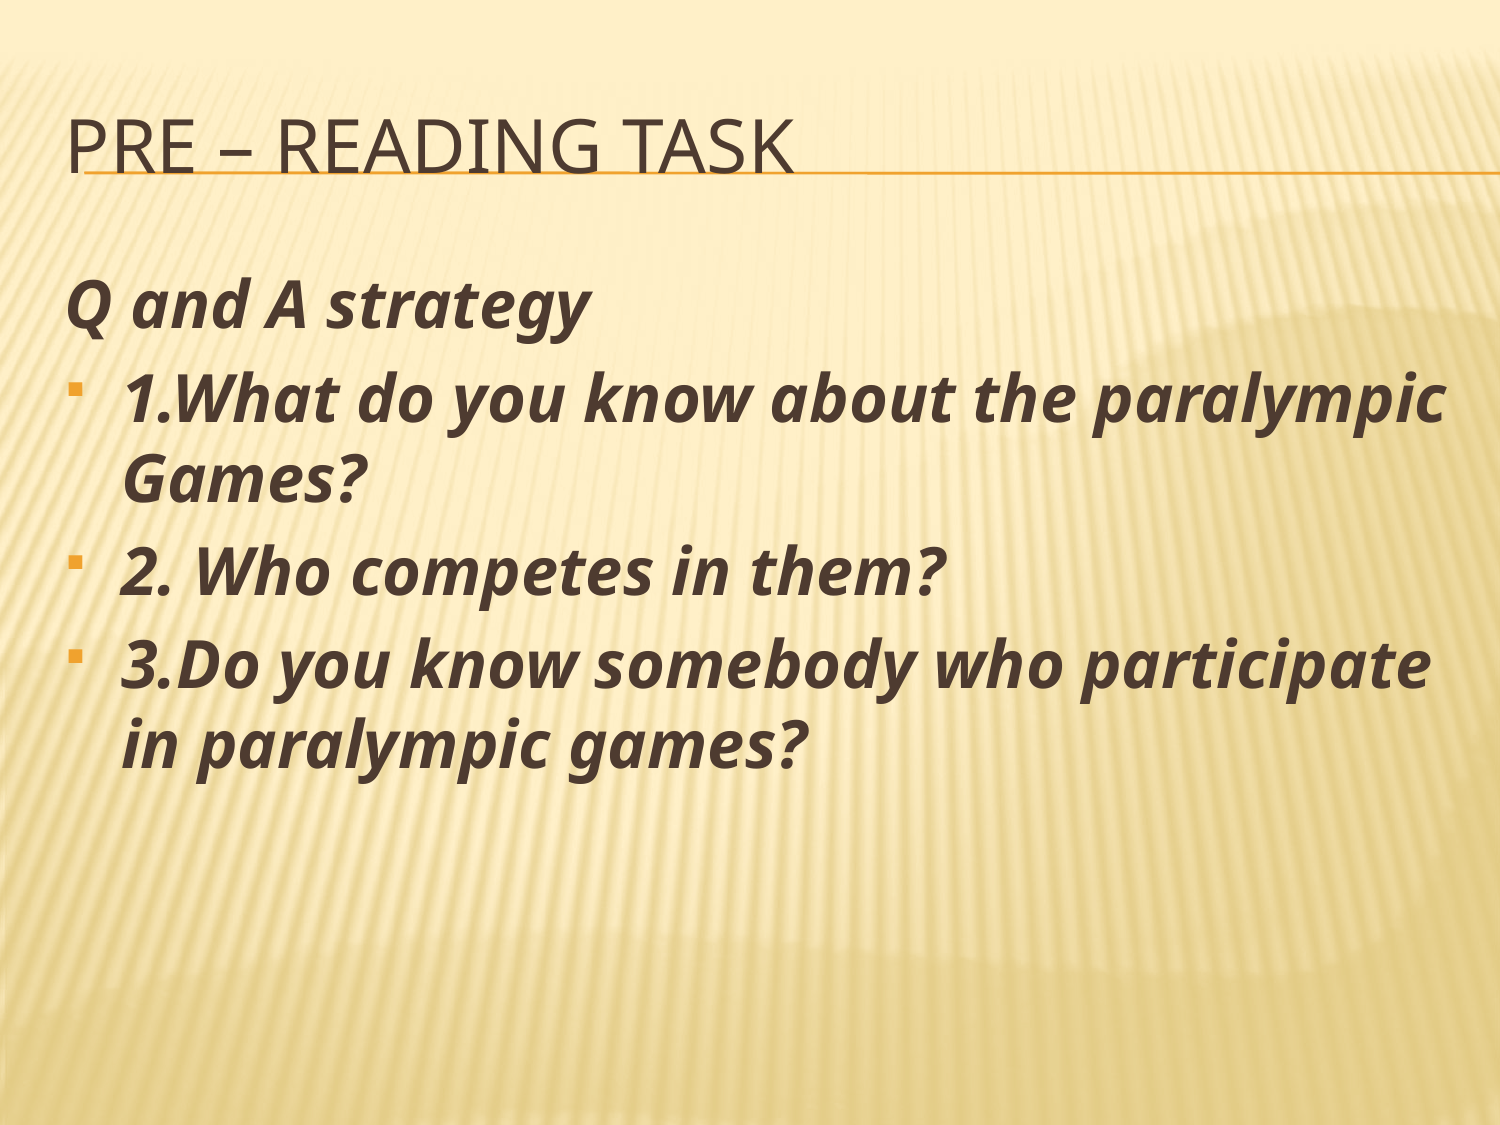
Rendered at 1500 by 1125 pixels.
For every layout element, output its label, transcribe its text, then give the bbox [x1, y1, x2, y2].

title Pre – reading task [50, 75, 1475, 213]
list Q and A strategy 1.What do you know about the paralympic Games? 2. Who competes in them? 3.Do you know somebody who participate in paralympic games? [50, 254, 1475, 998]
